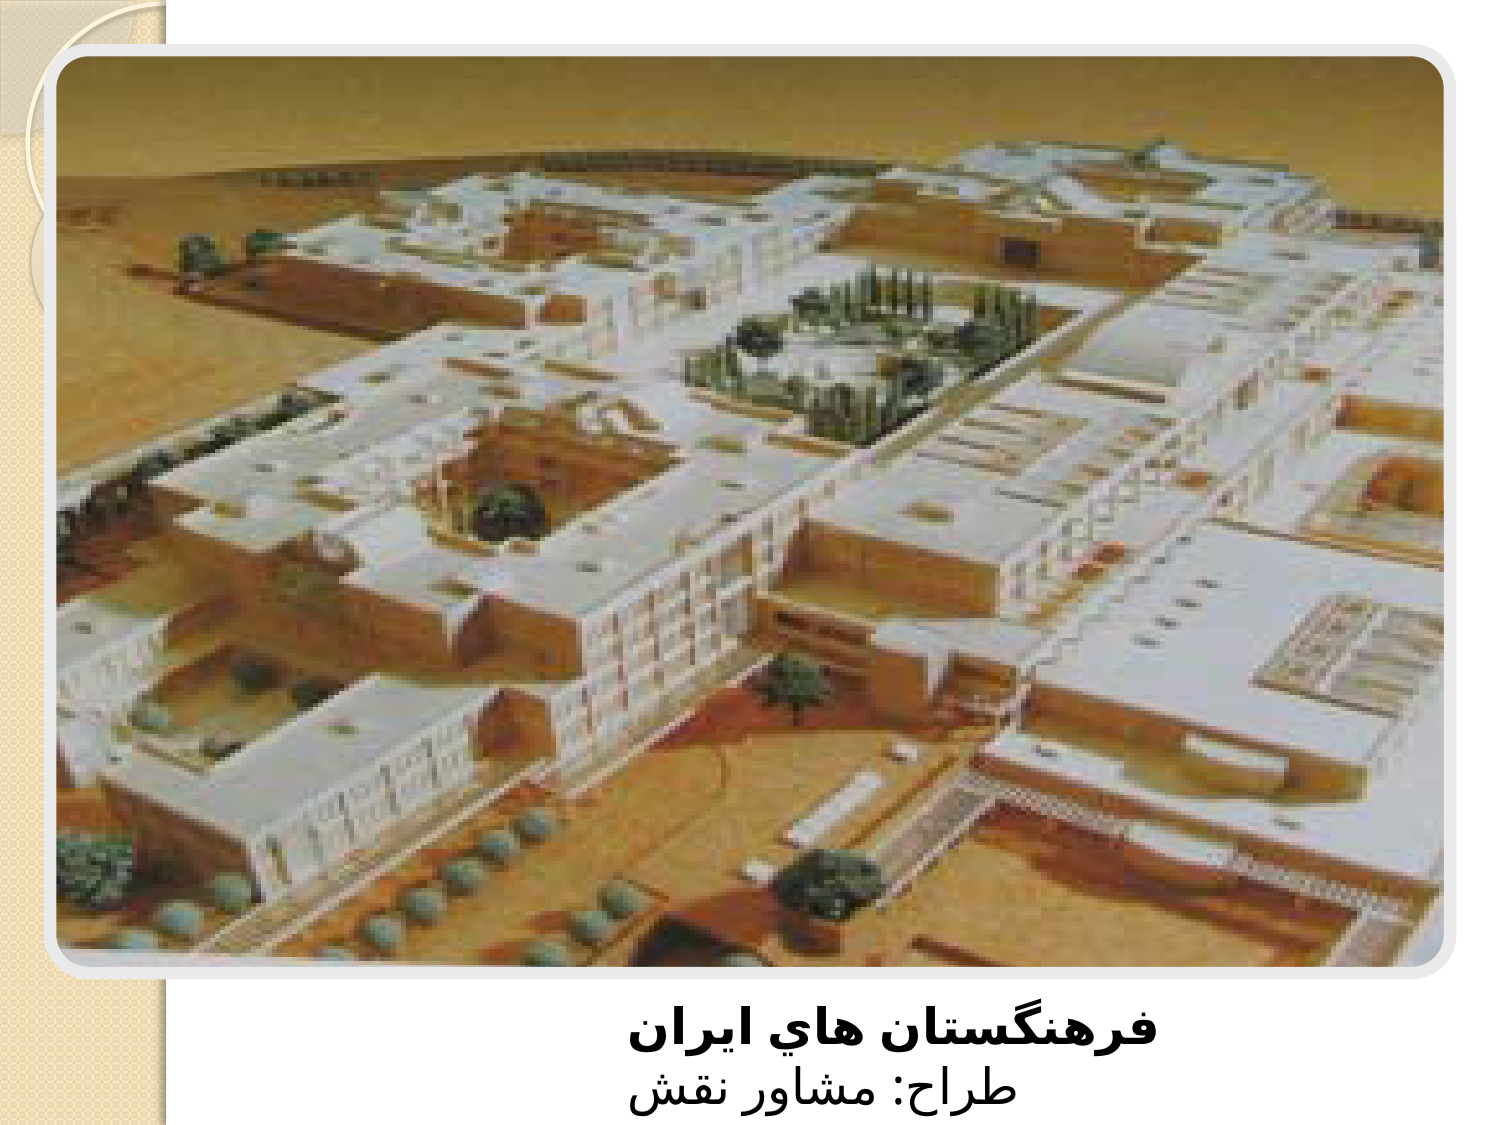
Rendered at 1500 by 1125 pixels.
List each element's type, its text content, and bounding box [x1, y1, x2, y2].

text_box فرهنگستان هاي ايران طراح: مشاور نقش [612, 987, 1363, 1123]
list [49, 49, 1451, 974]
